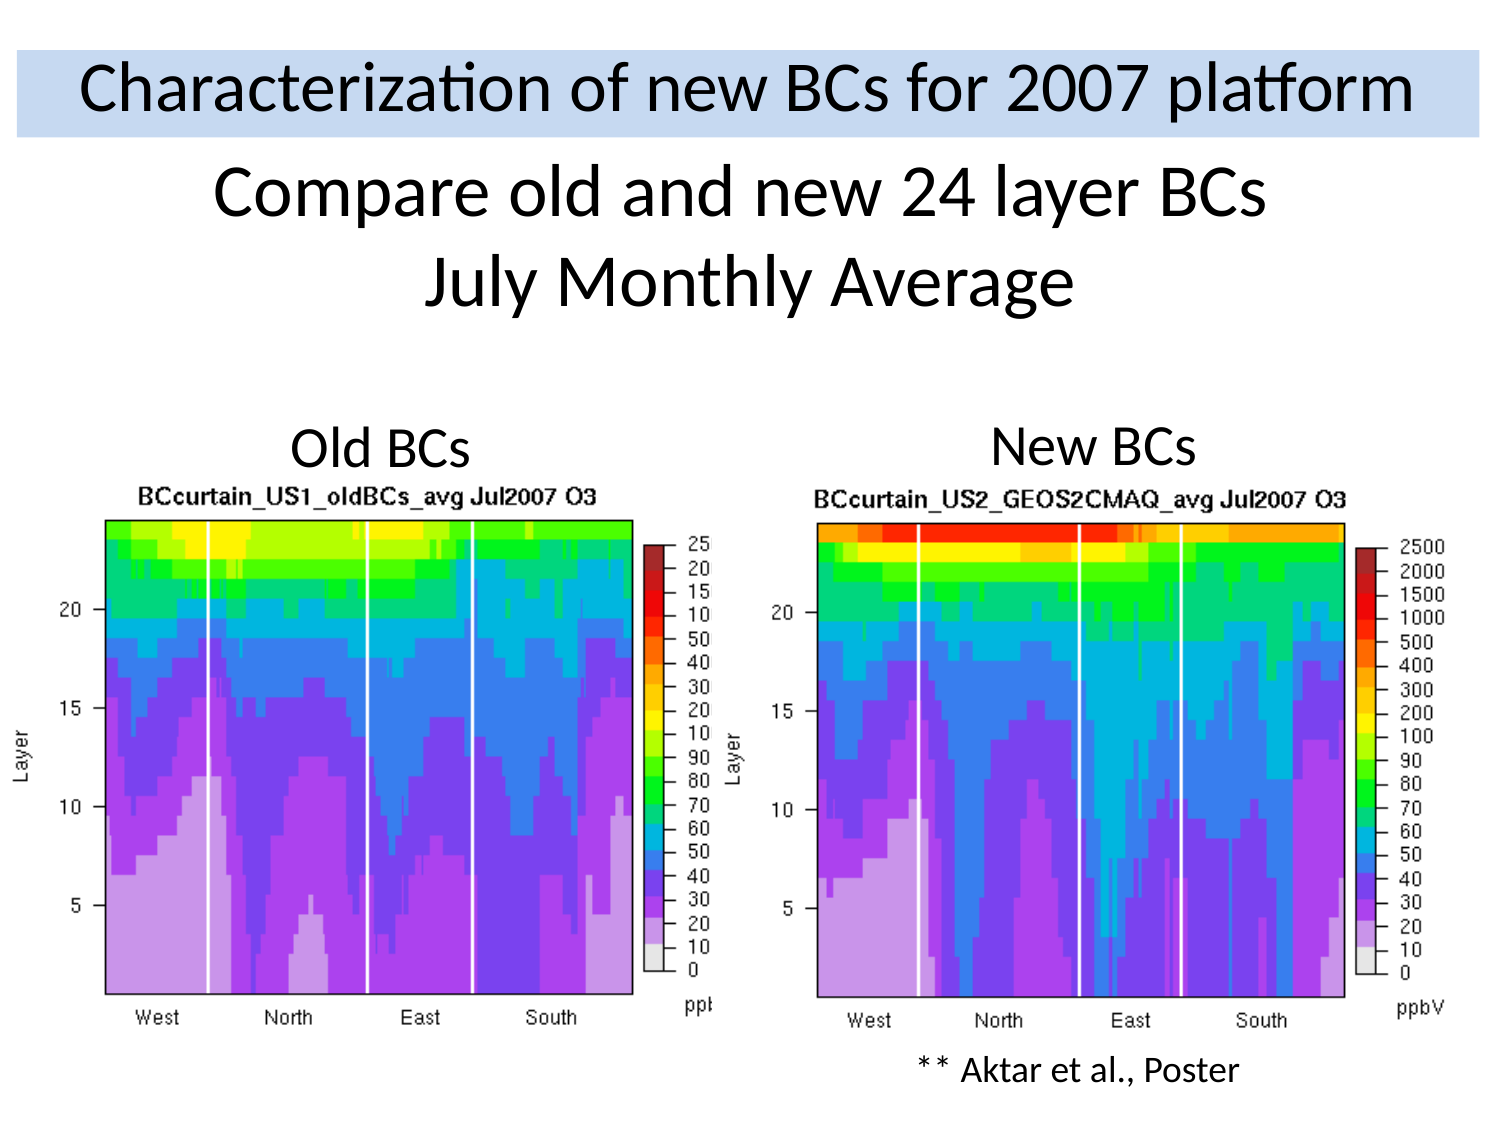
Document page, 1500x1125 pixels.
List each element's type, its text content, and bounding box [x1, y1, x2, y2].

text_box Old BCs [124, 401, 638, 473]
text_box ** Aktar et al., Poster [899, 1076, 1275, 1098]
text_box Compare old and new 24 layer BCs July Monthly Average [0, 137, 1500, 325]
picture [0, 474, 1500, 1069]
text_box New BCs [837, 399, 1350, 476]
title Characterization of new BCs for 2007 platform [16, 50, 1480, 137]
